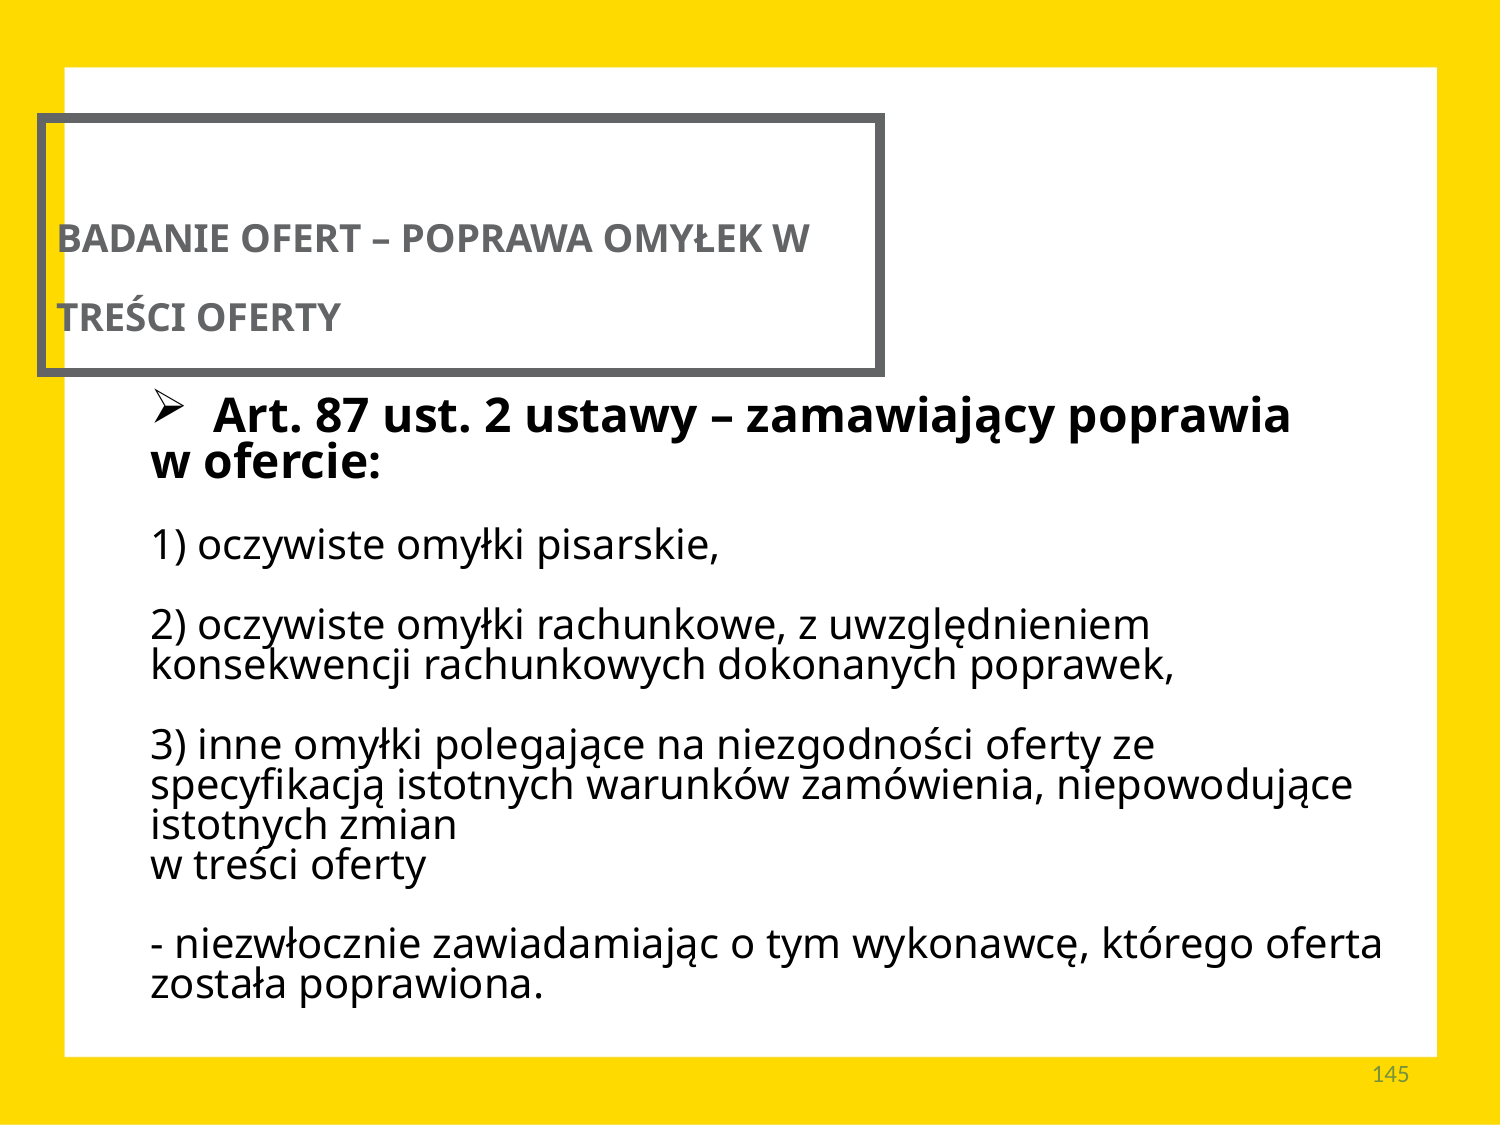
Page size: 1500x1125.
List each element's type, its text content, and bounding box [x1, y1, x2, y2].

picture [0, 0, 1500, 1125]
text_box BADANIE OFERT – POPRAWA OMYŁEK W TREŚCI OFERTY [41, 117, 880, 373]
slide_number 145 [1074, 1042, 1425, 1103]
text_box Art. 87 ust. 2 ustawy – zamawiający poprawia w ofercie: 1) oczywiste omyłki pisarskie, 2) oczywiste omyłki rachunkowe, z uwzględnieniem konsekwencji rachunkowych dokonanych poprawek, 3) inne omyłki polegające na niezgodności oferty ze specyfikacją istotnych warunków zamówienia, niepowodujące istotnych zmian w treści oferty - niezwłocznie zawiadamiając o tym wykonawcę, którego oferta została poprawiona. [135, 338, 1400, 1015]
